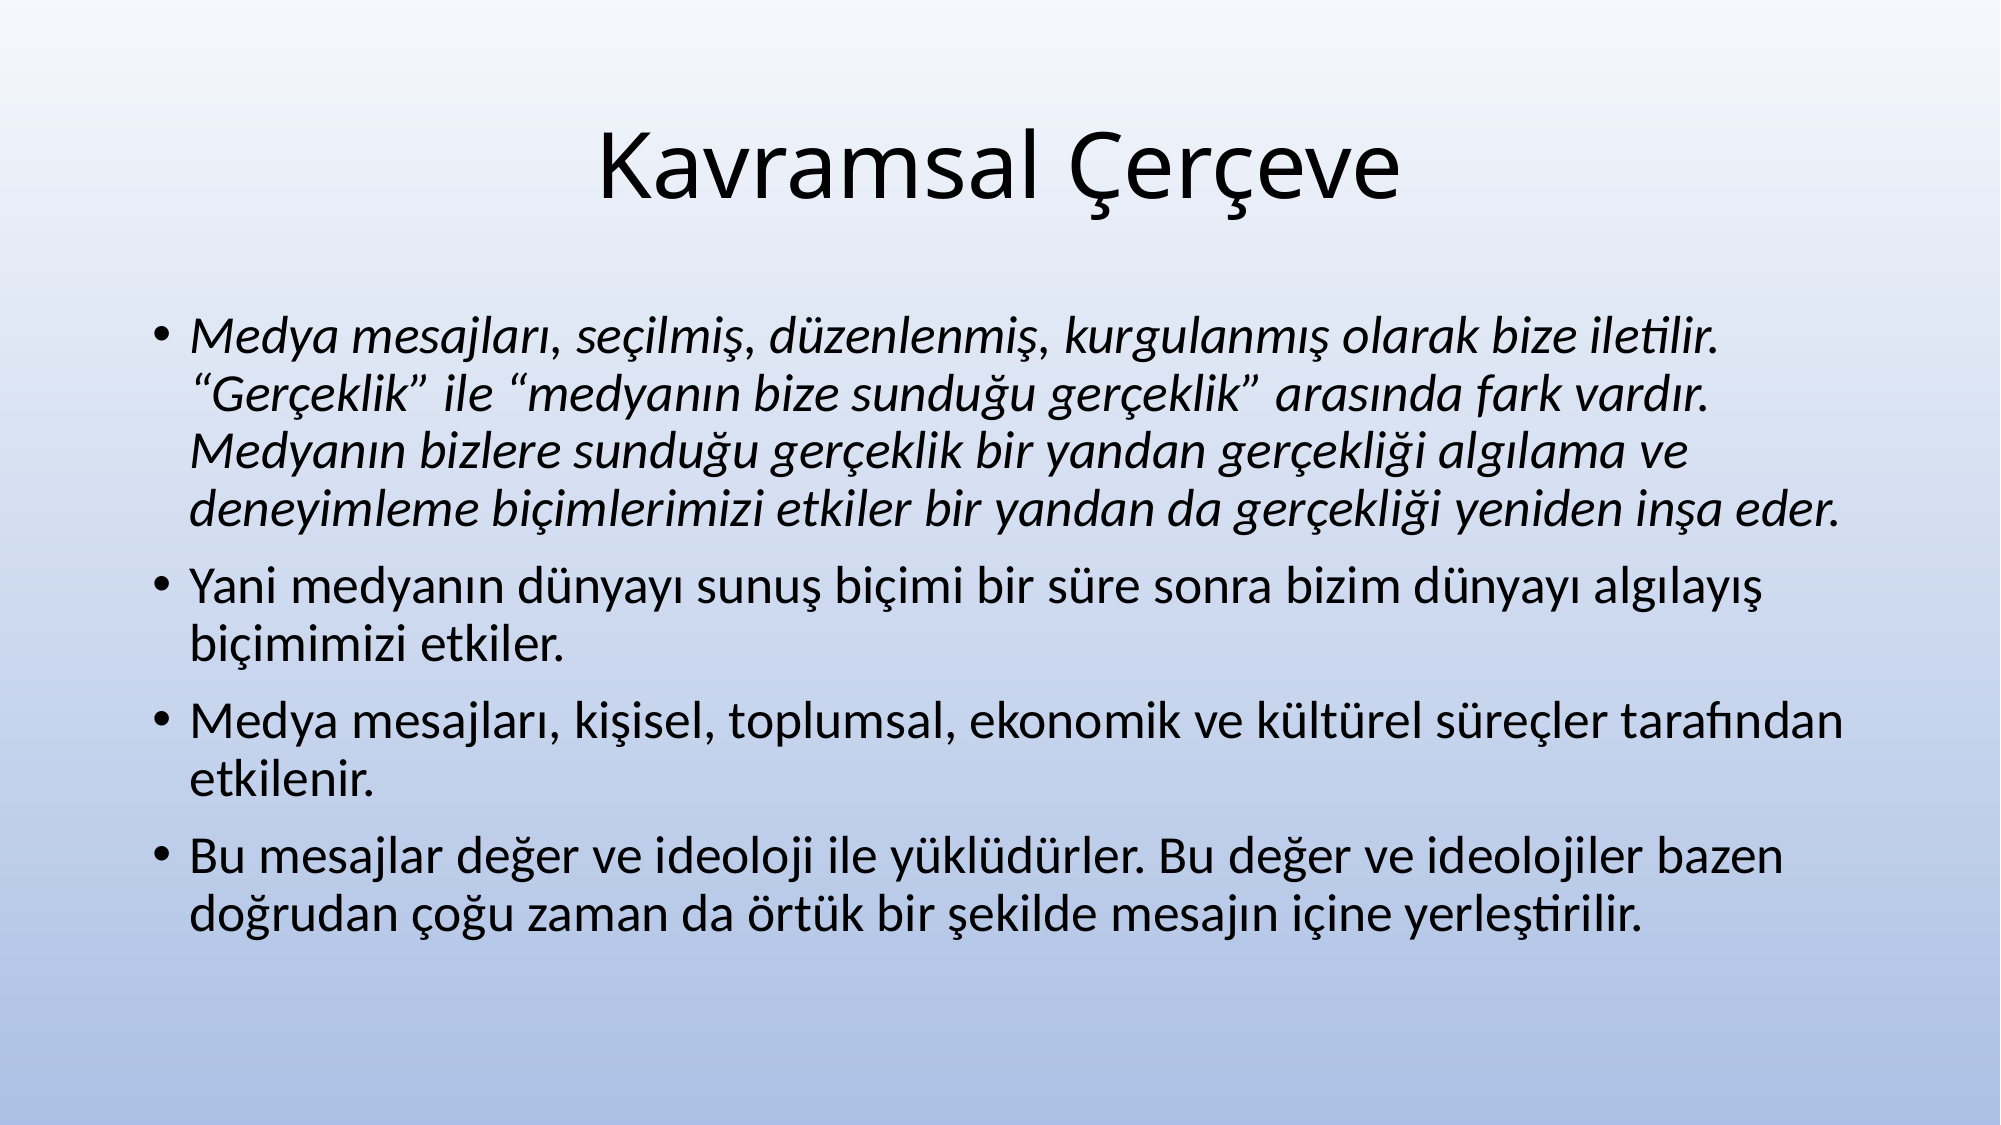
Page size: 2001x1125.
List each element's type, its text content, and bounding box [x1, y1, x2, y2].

list Medya mesajları, seçilmiş, düzenlenmiş, kurgulanmış olarak bize iletilir. “Gerçeklik” ile “medyanın bize sunduğu gerçeklik” arasında fark vardır. Medyanın bizlere sunduğu gerçeklik bir yandan gerçekliği algılama ve deneyimleme biçimlerimizi etkiler bir yandan da gerçekliği yeniden inşa eder. Yani medyanın dünyayı sunuş biçimi bir süre sonra bizim dünyayı algılayış biçimimizi etkiler. Medya mesajları, kişisel, toplumsal, ekonomik ve kültürel süreçler tarafından etkilenir. Bu mesajlar değer ve ideoloji ile yüklüdürler. Bu değer ve ideolojiler bazen doğrudan çoğu zaman da örtük bir şekilde mesajın içine yerleştirilir. [137, 299, 1863, 1014]
title Kavramsal Çerçeve [137, 59, 1863, 278]
